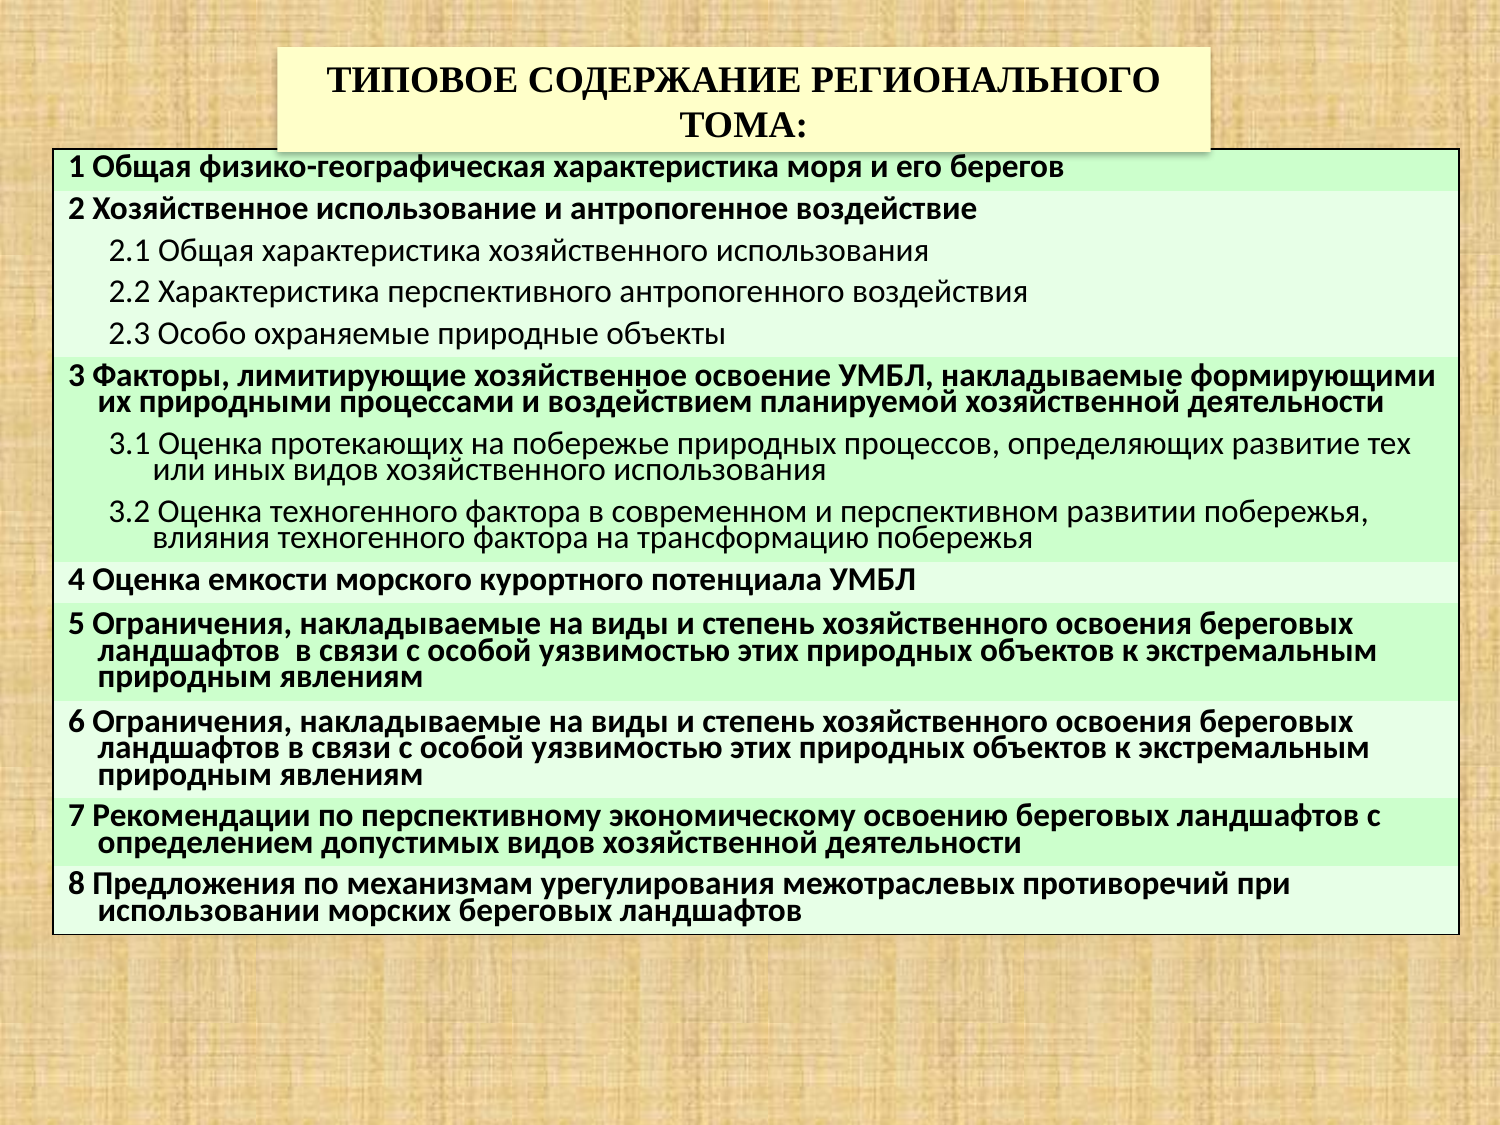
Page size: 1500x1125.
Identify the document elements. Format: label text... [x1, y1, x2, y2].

table_cell 5 Ограничения, накладываемые на виды и степень хозяйственного освоения береговых ландшафтов в связи с особой уязвимостью этих природных объектов к экстремальным природным явлениям [54, 603, 1458, 701]
table_cell 3.2 Оценка техногенного фактора в современном и перспективном развитии побережья, влияния техногенного фактора на трансформацию побережья [54, 494, 1458, 562]
table_cell 3.1 Оценка протекающих на побережье природных процессов, определяющих развитие тех или иных видов хозяйственного использования [54, 425, 1458, 494]
table_cell 8 Предложения по механизмам урегулирования межотраслевых противоречий при использовании морских береговых ландшафтов [54, 866, 1458, 934]
table_cell 2.3 Особо охраняемые природные объекты [54, 316, 1458, 357]
table_cell 4 Оценка емкости морского курортного потенциала УМБЛ [54, 562, 1458, 603]
text_box Типовое содержание регионального тома: [277, 47, 1211, 152]
picture [0, 0, 1500, 1125]
table_cell 2 Хозяйственное использование и антропогенное воздействие [54, 191, 1458, 232]
table_cell 6 Ограничения, накладываемые на виды и степень хозяйственного освоения береговых ландшафтов в связи с особой уязвимостью этих природных объектов к экстремальным природным явлениям [54, 701, 1458, 798]
table_cell 2.2 Характеристика перспективного антропогенного воздействия [54, 274, 1458, 316]
table_cell 2.1 Общая характеристика хозяйственного использования [54, 232, 1458, 274]
table_header 1 Общая физико-географическая характеристика моря и его берегов [54, 150, 1458, 191]
table_cell 7 Рекомендации по перспективному экономическому освоению береговых ландшафтов с определением допустимых видов хозяйственной деятельности [54, 798, 1458, 866]
table_cell 3 Факторы, лимитирующие хозяйственное освоение УМБЛ, накладываемые формирующими их природными процессами и воздействием планируемой хозяйственной деятельности [54, 357, 1458, 425]
